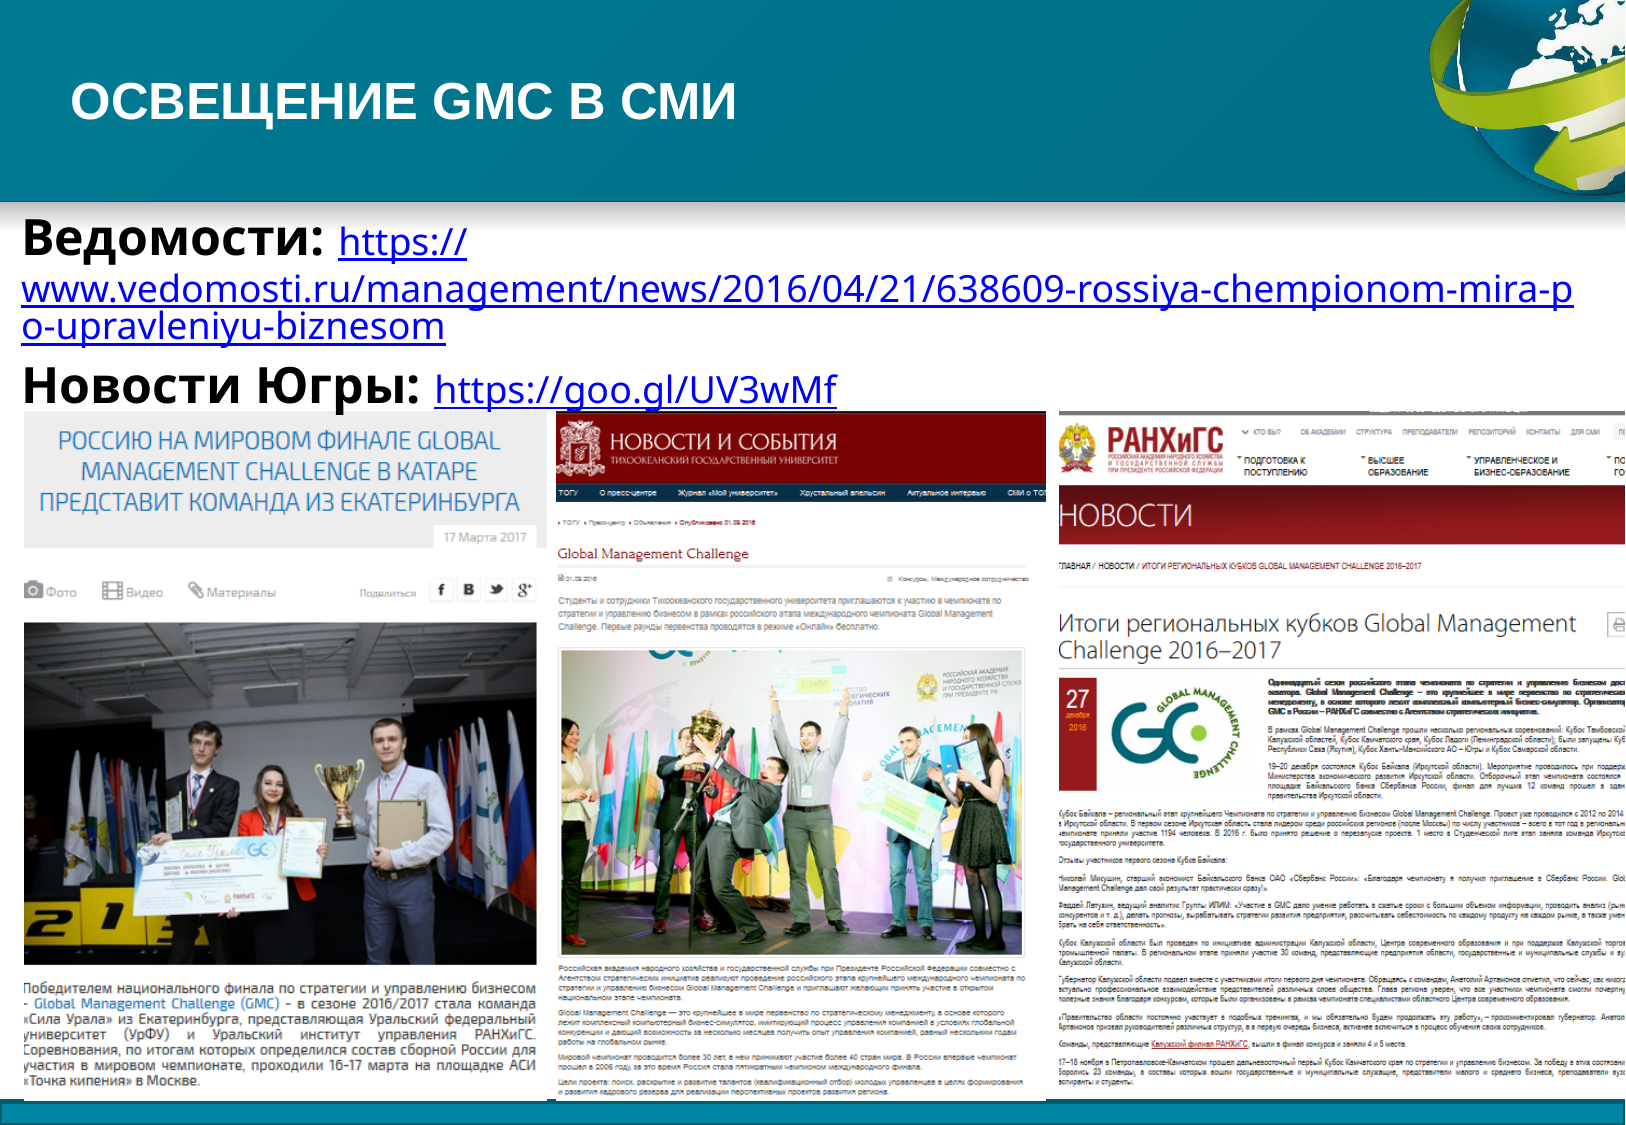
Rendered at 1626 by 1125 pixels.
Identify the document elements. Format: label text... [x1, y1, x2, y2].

picture [555, 411, 1047, 1101]
picture [1059, 411, 1625, 1092]
text_box [0, 1101, 1625, 1125]
title ОСВЕЩЕНИЕ GMC В СМИ [70, 0, 1555, 193]
text_box Ведомости: https://www.vedomosti.ru/management/news/2016/04/21/638609-rossiya-chempionom-mira-po-upravleniyu-biznesom Новости Югры: https://goo.gl/UV3wMf [6, 197, 1607, 474]
text_box [1418, 0, 1625, 201]
picture [24, 411, 547, 1101]
